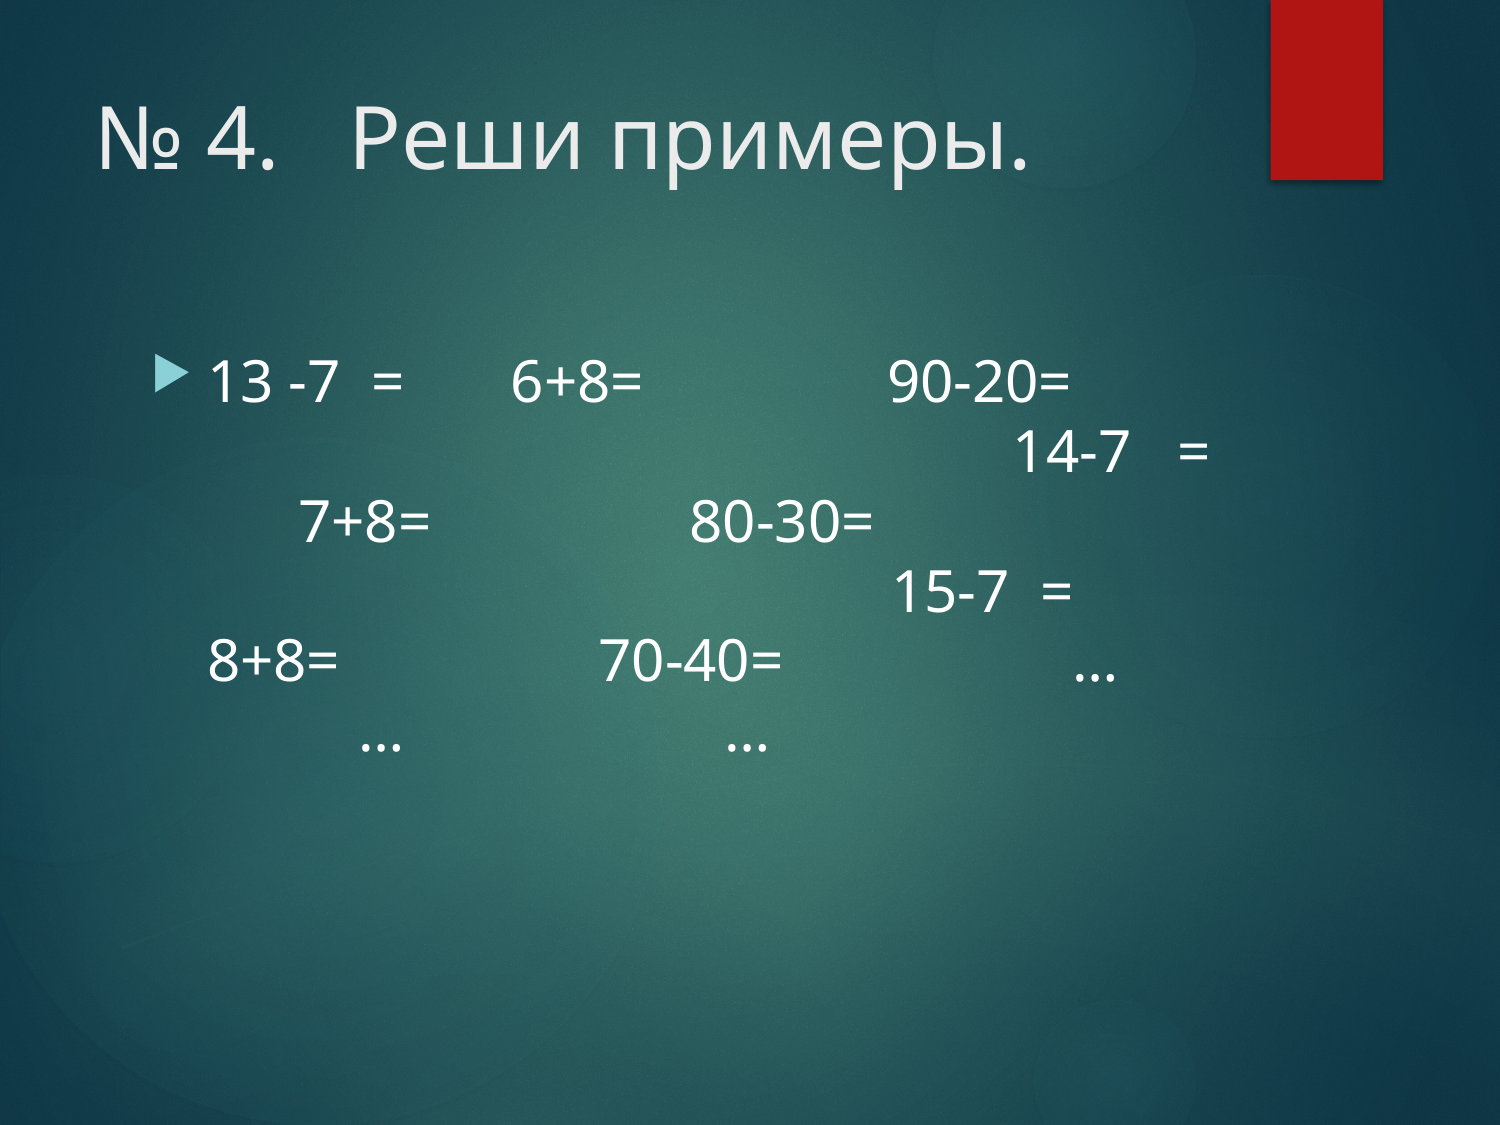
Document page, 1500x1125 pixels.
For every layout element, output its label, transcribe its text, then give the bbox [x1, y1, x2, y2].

list 13 -7 = 6+8= 90-20= 14-7 = 7+8= 80-30= 15-7 = 8+8= 70-40= … … … [135, 336, 1237, 1025]
title № 4. Реши примеры. [79, 74, 1237, 304]
